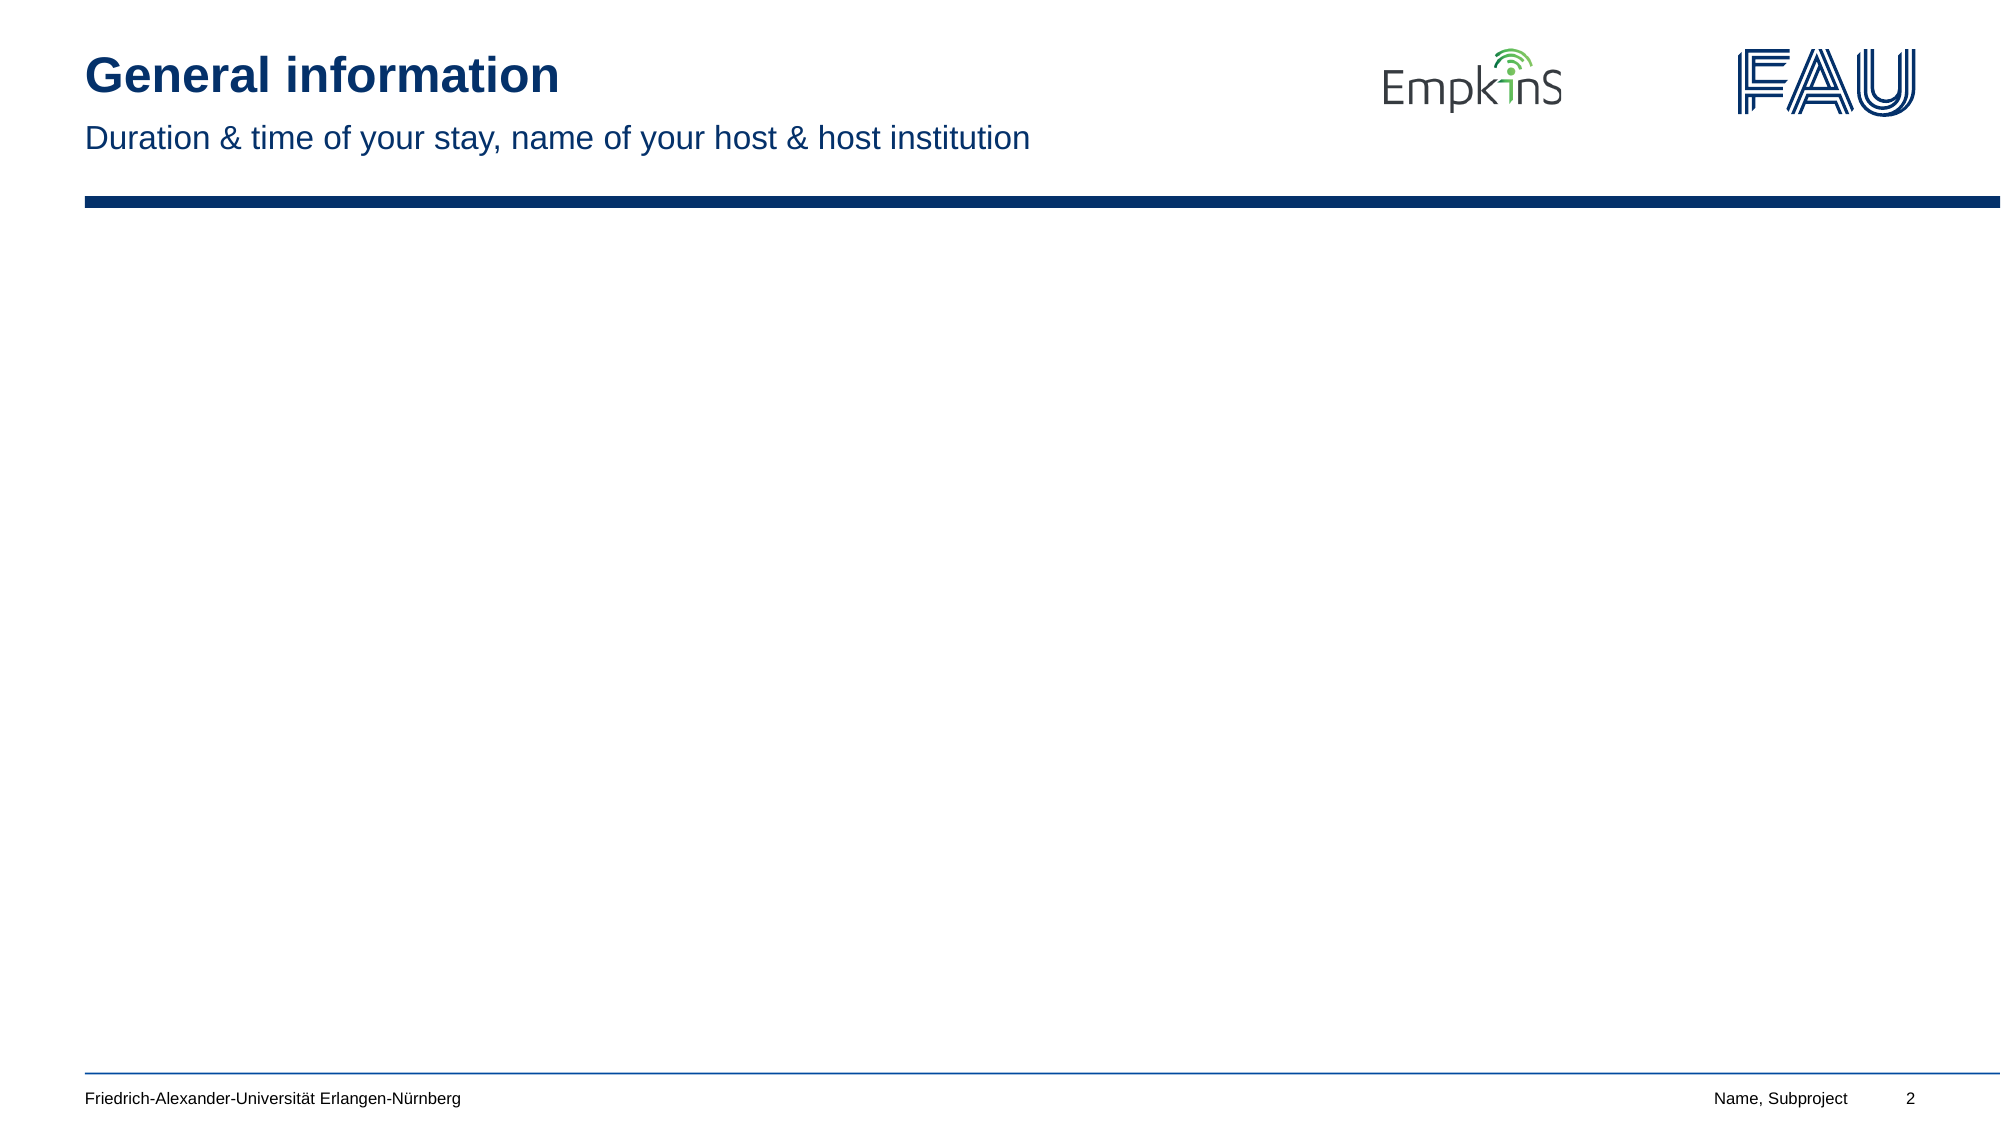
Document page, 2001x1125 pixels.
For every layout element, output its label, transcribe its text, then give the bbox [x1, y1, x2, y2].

footer Friedrich-Alexander-Universität Erlangen-Nürnberg [85, 1088, 983, 1109]
title General information [85, 49, 1208, 104]
list Duration & time of your stay, name of your host & host institution [85, 112, 1208, 154]
slide_number 2 [1883, 1088, 1916, 1109]
slide_number Name, Subproject [1712, 1088, 1849, 1109]
